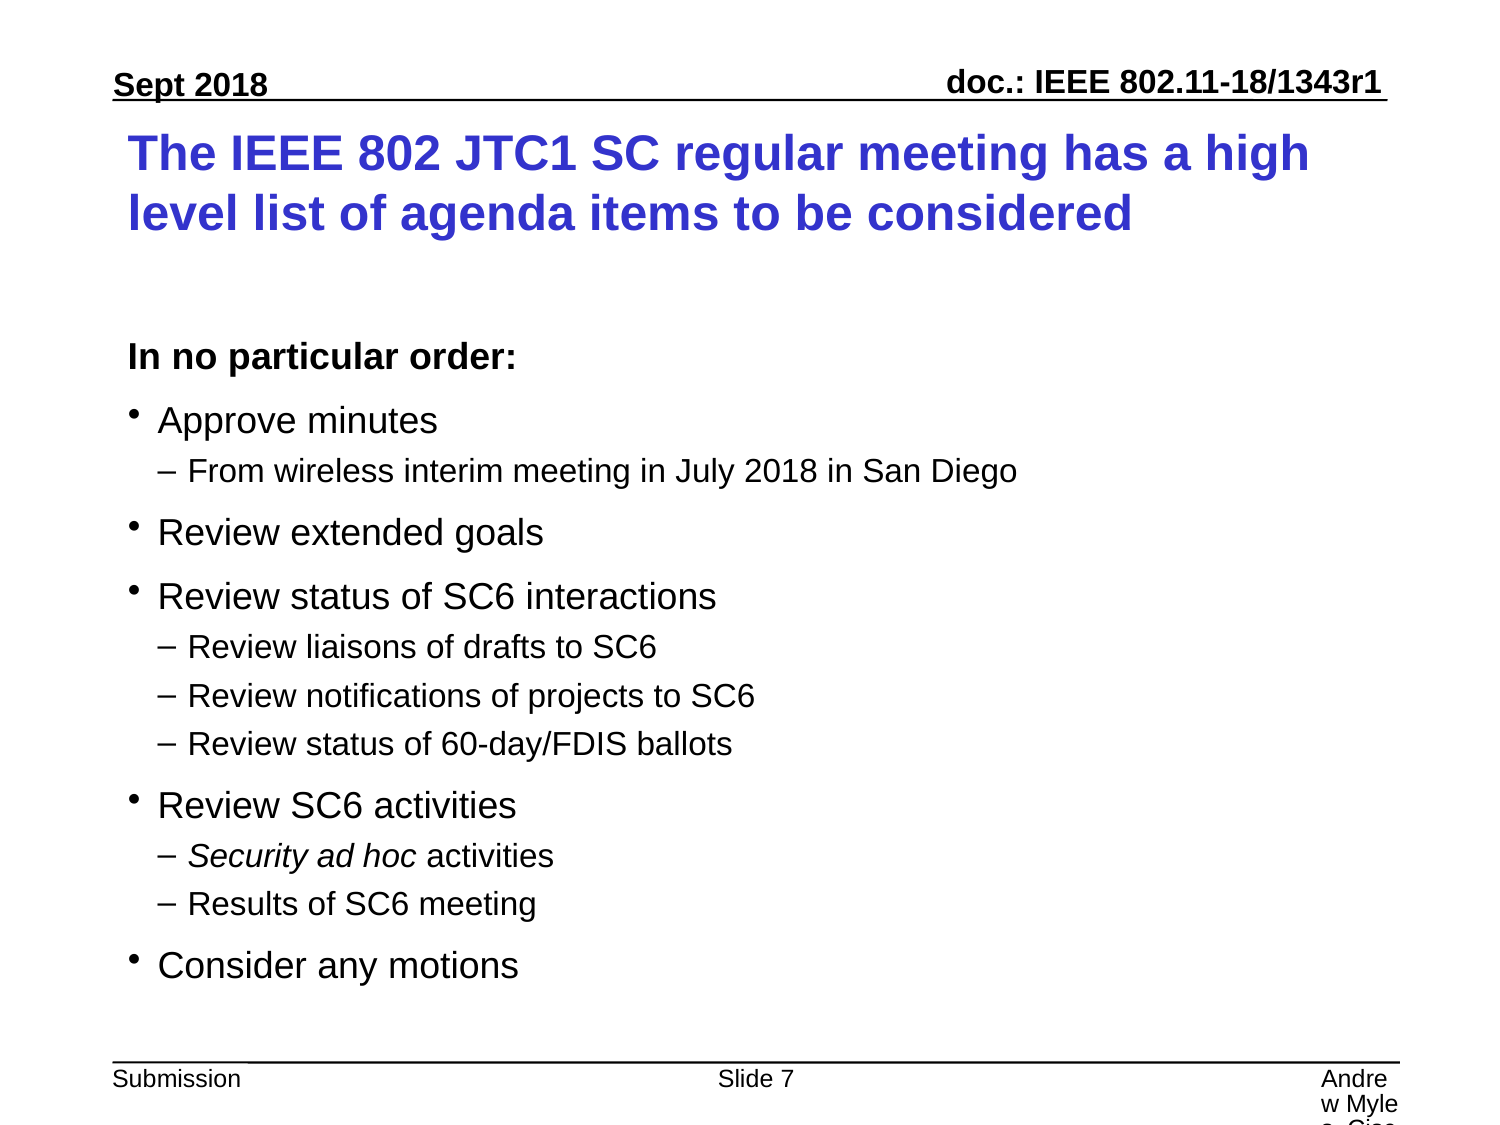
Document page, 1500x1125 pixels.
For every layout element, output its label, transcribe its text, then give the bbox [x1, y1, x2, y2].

footer Andrew Myles, Cisco [1320, 1061, 1402, 1093]
slide_number Slide 7 [709, 1061, 803, 1093]
title The IEEE 802 JTC1 SC regular meeting has a high level list of agenda items to be considered [112, 112, 1388, 288]
list In no particular order: Approve minutes From wireless interim meeting in July 2018 in San Diego Review extended goals Review status of SC6 interactions Review liaisons of drafts to SC6 Review notifications of projects to SC6 Review status of 60-day/FDIS ballots Review SC6 activities Security ad hoc activities Results of SC6 meeting Consider any motions [112, 324, 1388, 1000]
